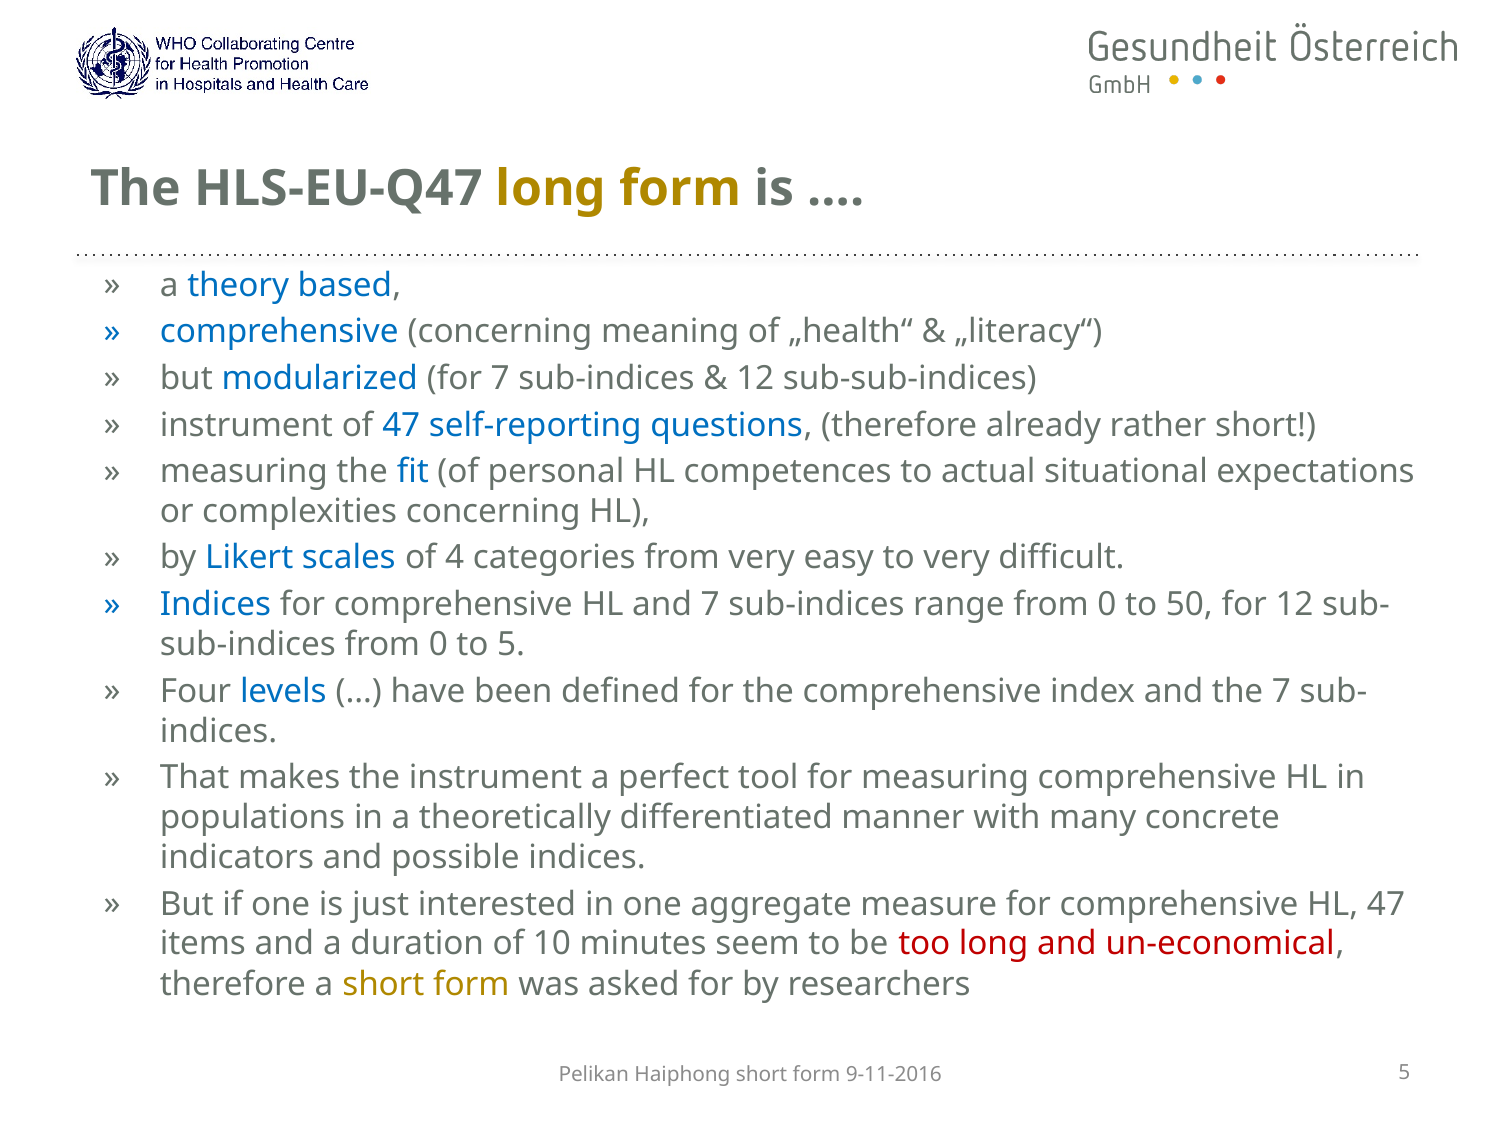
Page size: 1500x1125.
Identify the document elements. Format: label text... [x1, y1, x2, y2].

picture [1089, 23, 1457, 93]
footer Pelikan Haiphong short form 9-11-2016 [512, 1042, 988, 1103]
picture [76, 27, 371, 99]
list a theory based, comprehensive (concerning meaning of „health“ & „literacy“) but modularized (for 7 sub-indices & 12 sub-sub-indices) instrument of 47 self-reporting questions, (therefore already rather short!) measuring the fit (of personal HL competences to actual situational expectations or complexities concerning HL), by Likert scales of 4 categories from very easy to very difficult. Indices for comprehensive HL and 7 sub-indices range from 0 to 50, for 12 sub-sub-indices from 0 to 5. Four levels (…) have been defined for the comprehensive index and the 7 sub-indices. That makes the instrument a perfect tool for measuring comprehensive HL in populations in a theoretically differentiated manner with many concrete indicators and possible indices. But if one is just interested in one aggregate measure for comprehensive HL, 47 items and a duration of 10 minutes seem to be too long and un-economical, therefore a short form was asked for by researchers [88, 255, 1439, 946]
slide_number 5 [1074, 1042, 1425, 1103]
title The HLS-EU-Q47 long form is …. [75, 128, 1425, 244]
